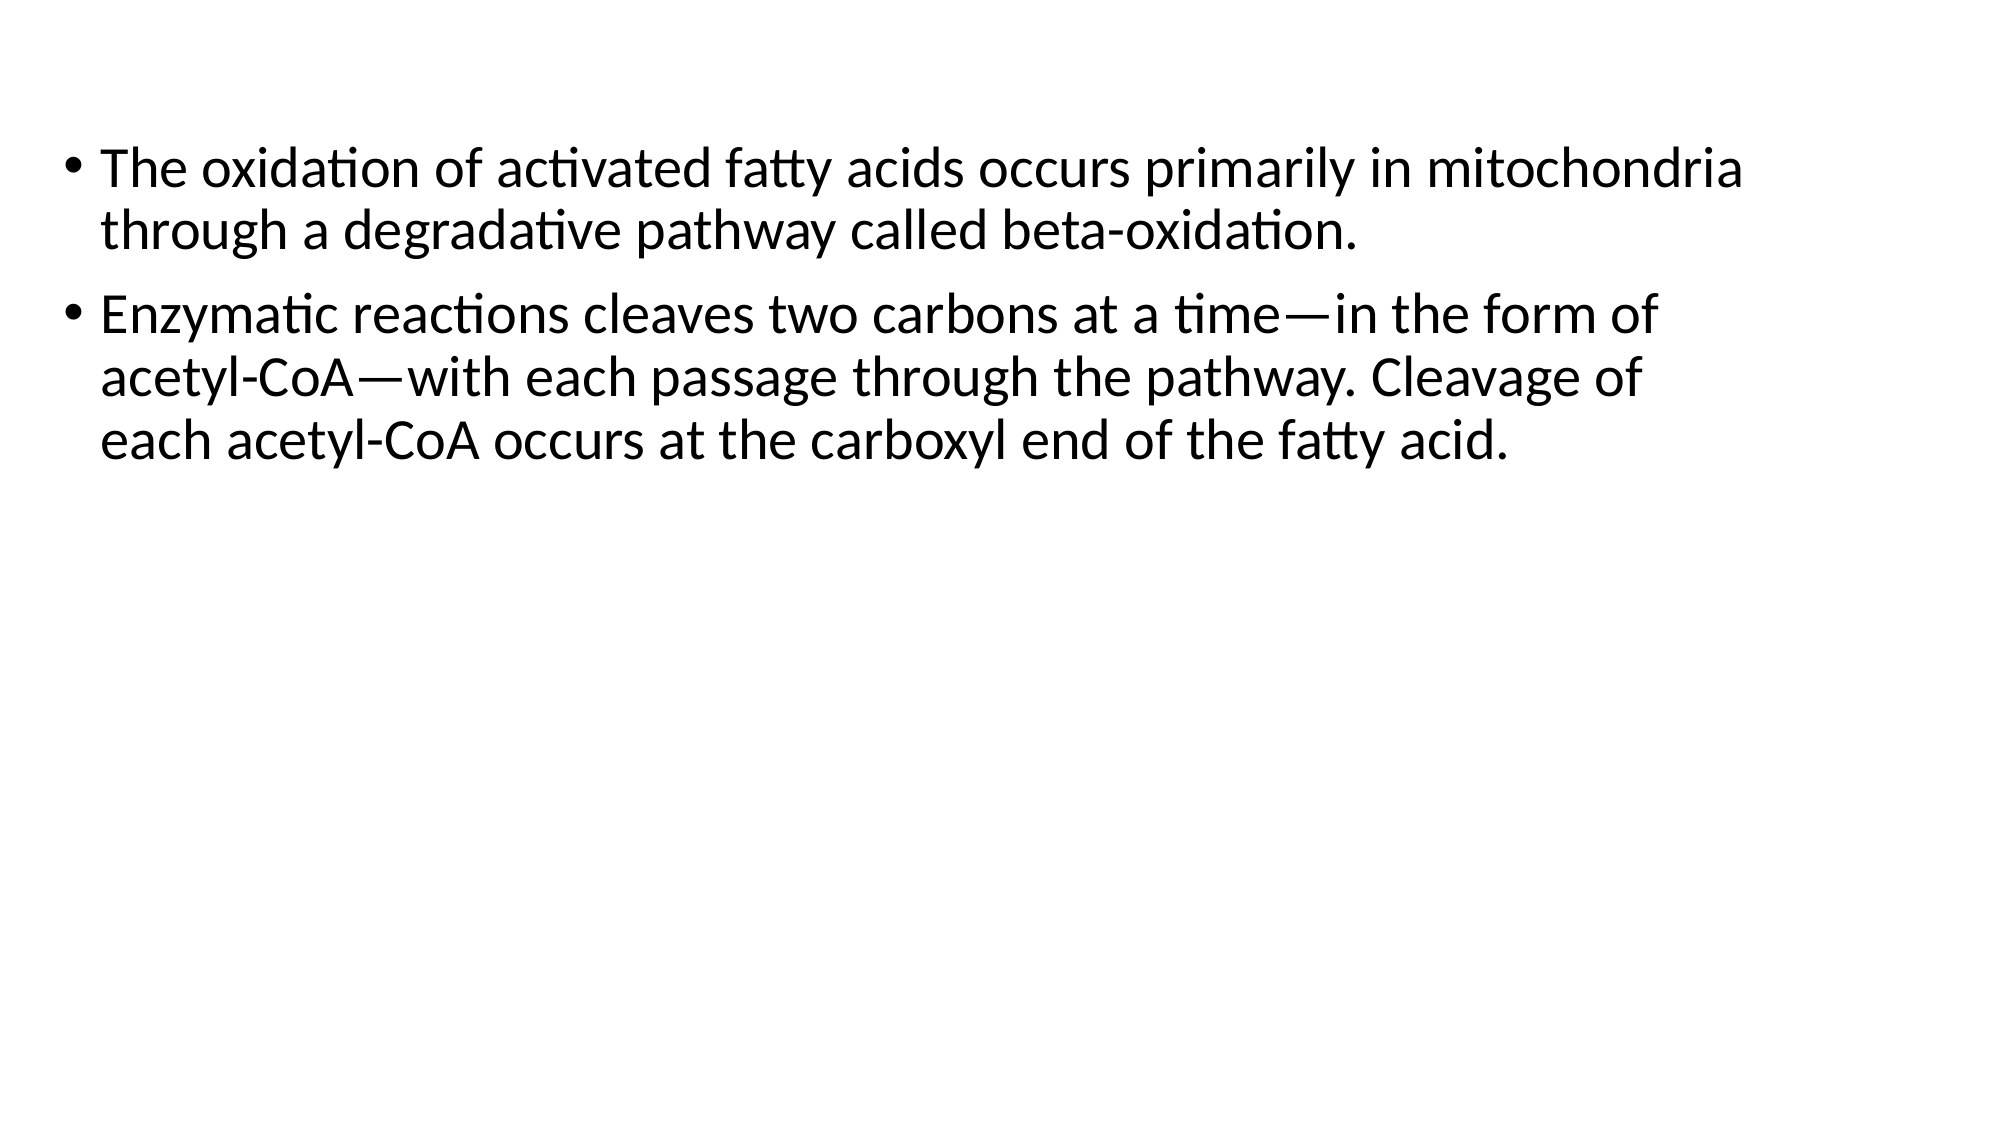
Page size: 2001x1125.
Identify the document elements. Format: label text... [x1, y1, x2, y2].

list The oxidation of activated fatty acids occurs primarily in mitochondria through a degradative pathway called beta-oxidation. Enzymatic reactions cleaves two carbons at a time—in the form of acetyl-CoA—with each passage through the pathway. Cleavage of each acetyl-CoA occurs at the carboxyl end of the fatty acid. [48, 129, 1774, 843]
